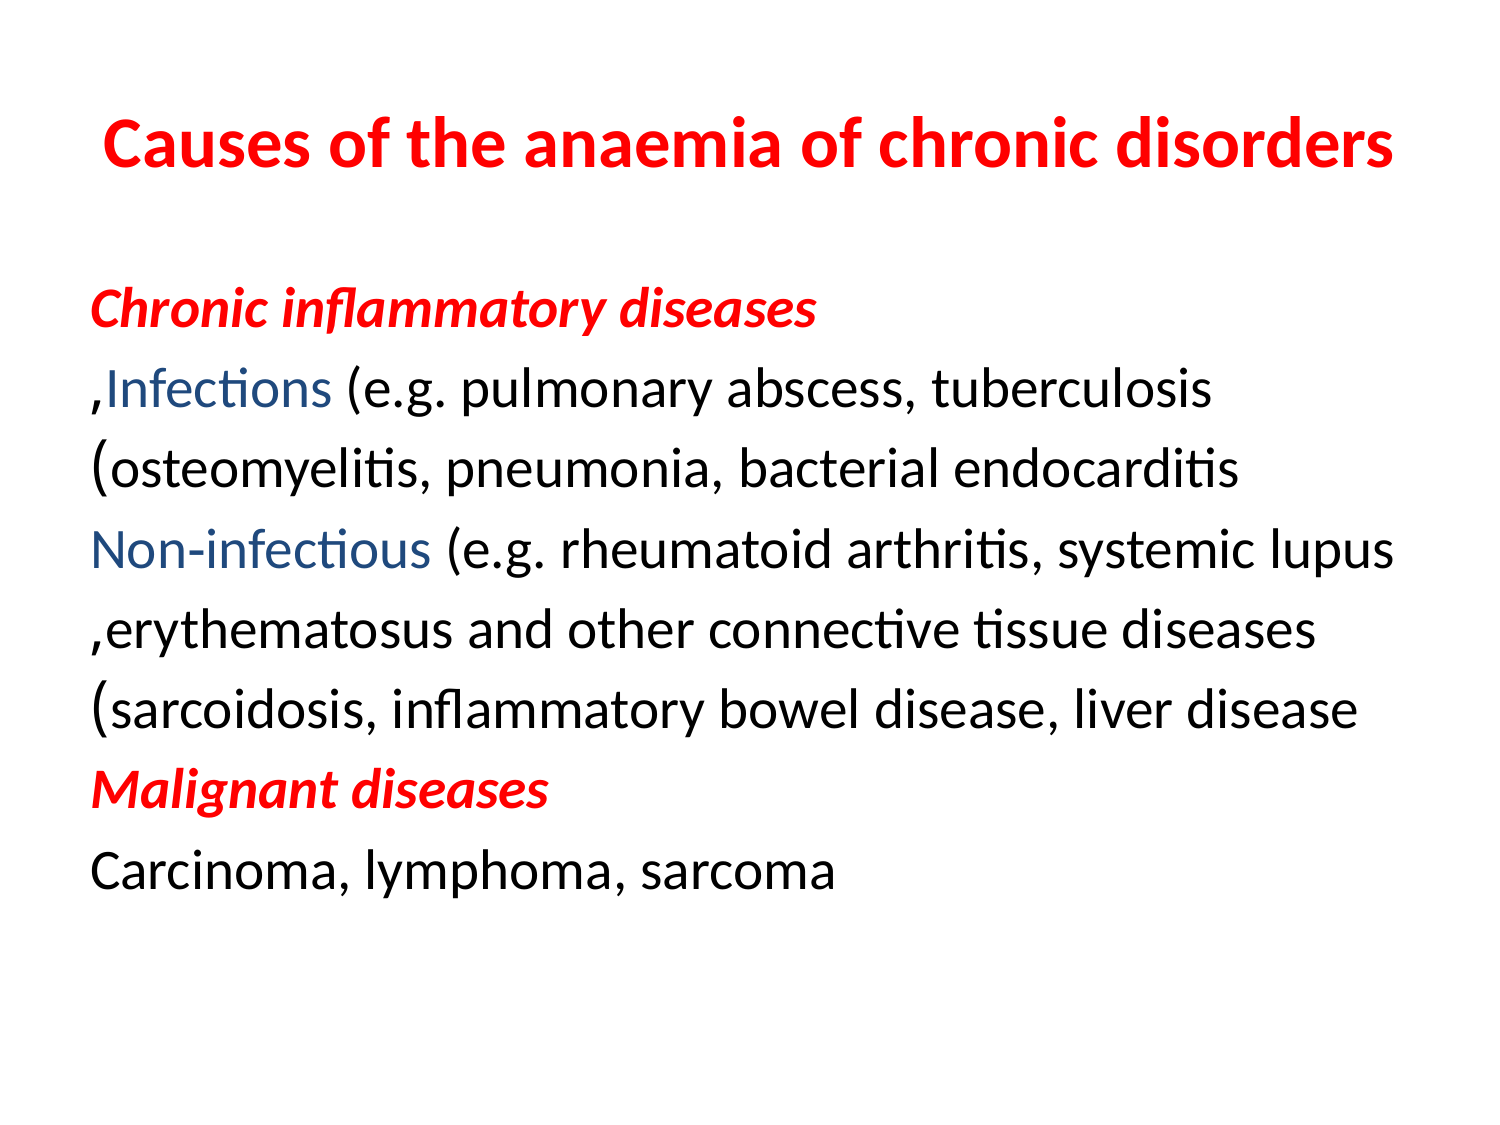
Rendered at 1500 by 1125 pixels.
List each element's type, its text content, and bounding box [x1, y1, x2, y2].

list Chronic inflammatory diseases Infections (e.g. pulmonary abscess, tuberculosis, osteomyelitis, pneumonia, bacterial endocarditis) Non‐infectious (e.g. rheumatoid arthritis, systemic lupus erythematosus and other connective tissue diseases, sarcoidosis, inflammatory bowel disease, liver disease) Malignant diseases Carcinoma, lymphoma, sarcoma [75, 262, 1425, 1005]
title Causes of the anaemia of chronic disorders [75, 45, 1425, 233]
